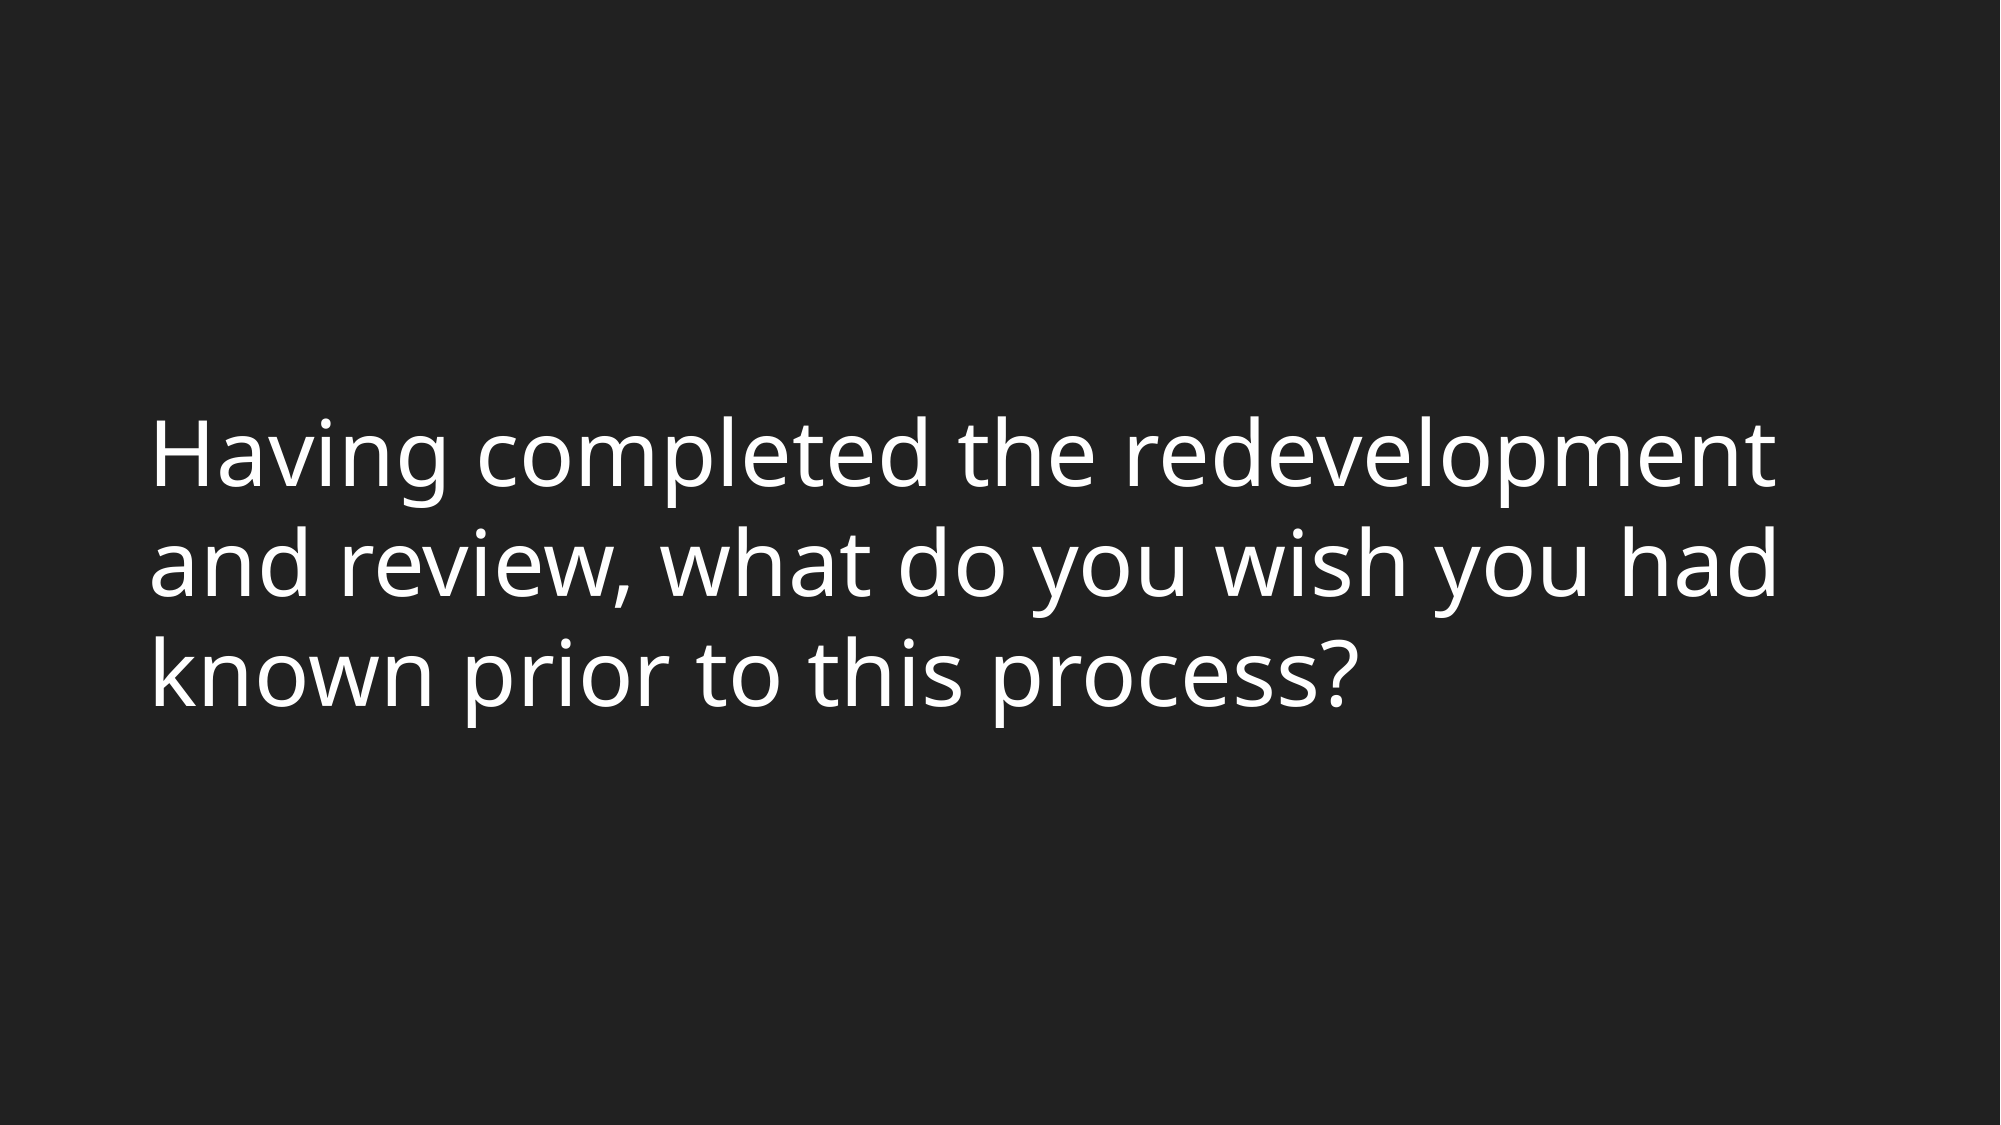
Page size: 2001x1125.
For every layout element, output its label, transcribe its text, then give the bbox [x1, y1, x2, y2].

text_box Having completed the redevelopment and review, what do you wish you had known prior to this process? [134, 129, 1866, 991]
